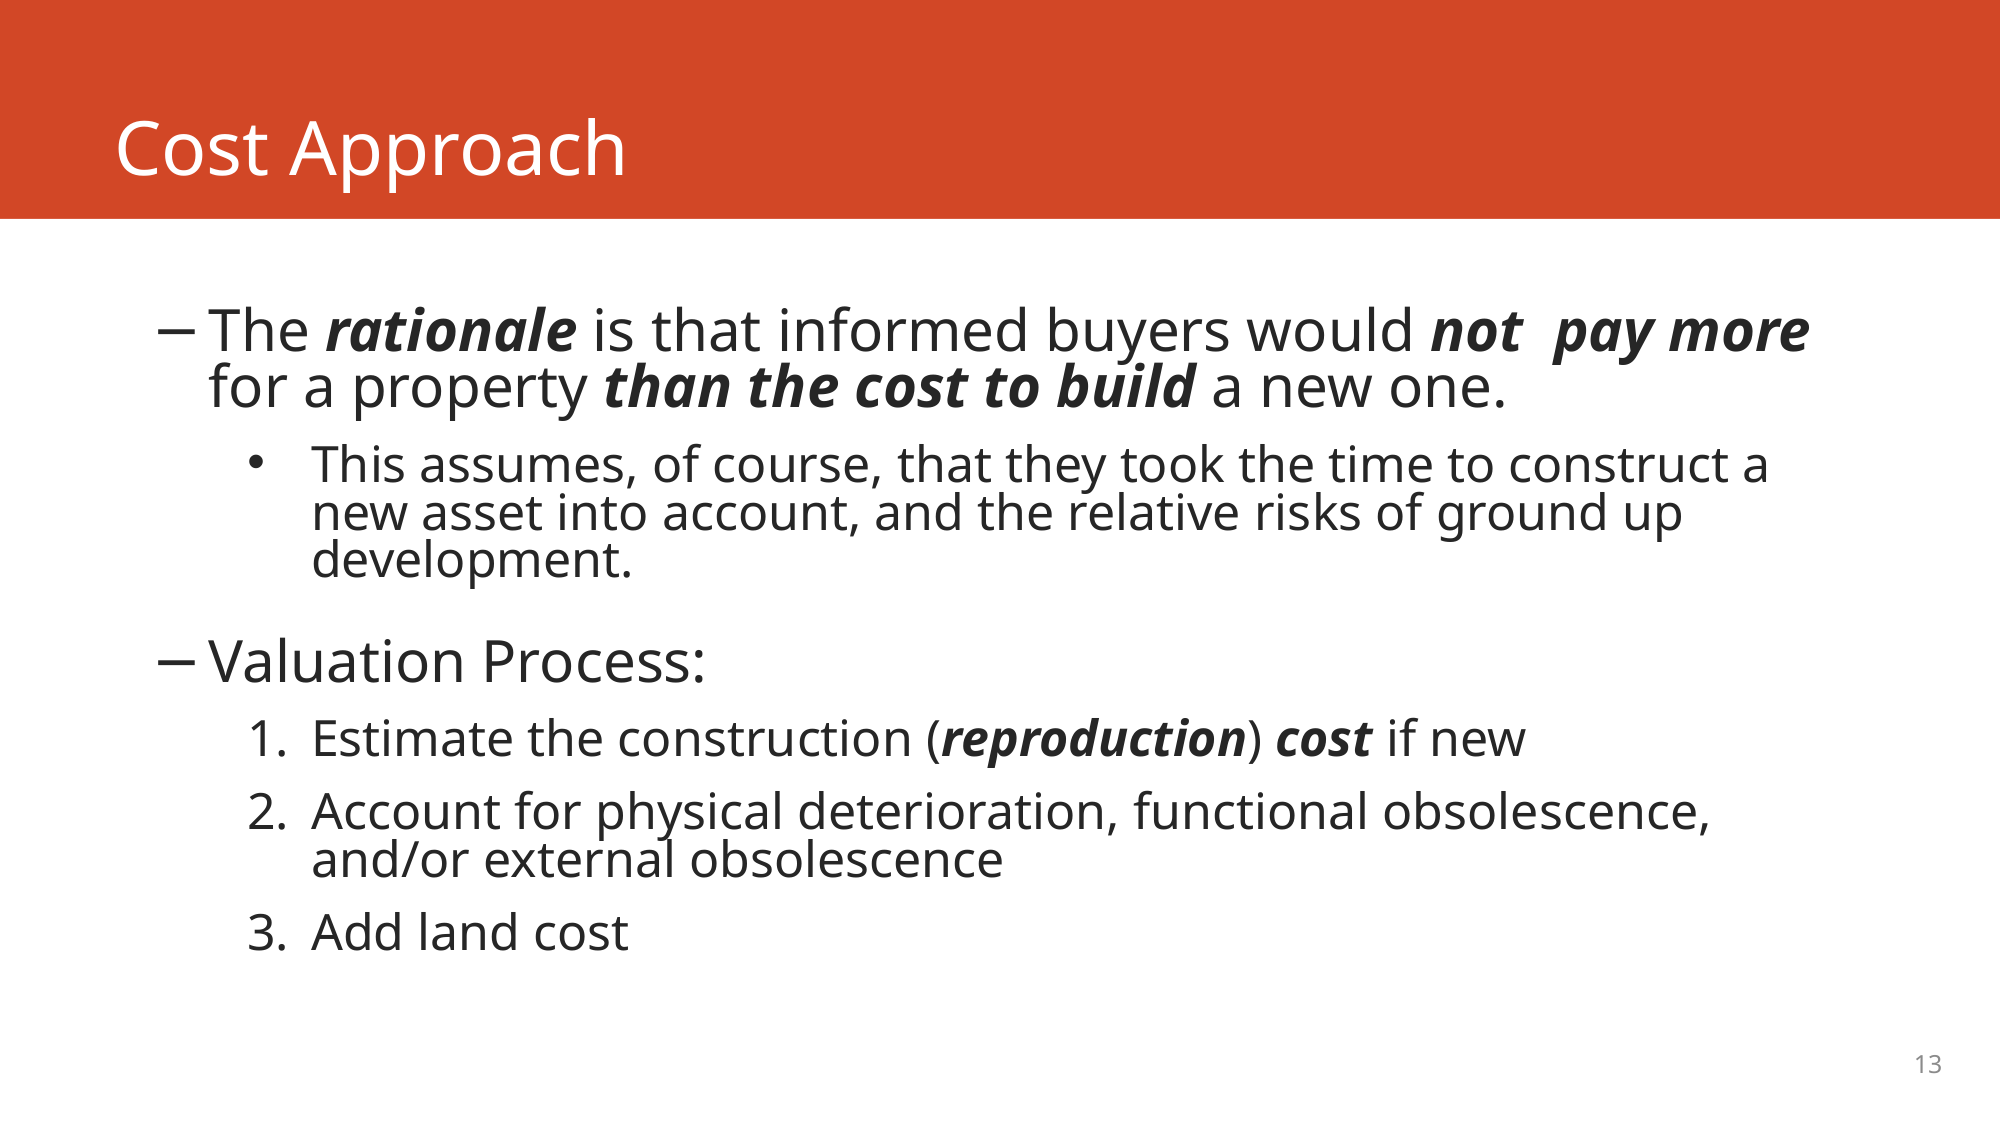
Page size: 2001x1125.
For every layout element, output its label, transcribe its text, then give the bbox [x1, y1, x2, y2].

title Cost Approach [99, 0, 1863, 199]
list The rationale is that informed buyers would not pay more for a property than the cost to build a new one. This assumes, of course, that they took the time to construct a new asset into account, and the relative risks of ground up development. Valuation Process: Estimate the construction (reproduction) cost if new Account for physical deterioration, functional obsolescence, and/or external obsolescence Add land cost [137, 299, 1863, 1023]
slide_number 13 [1419, 1035, 1958, 1096]
